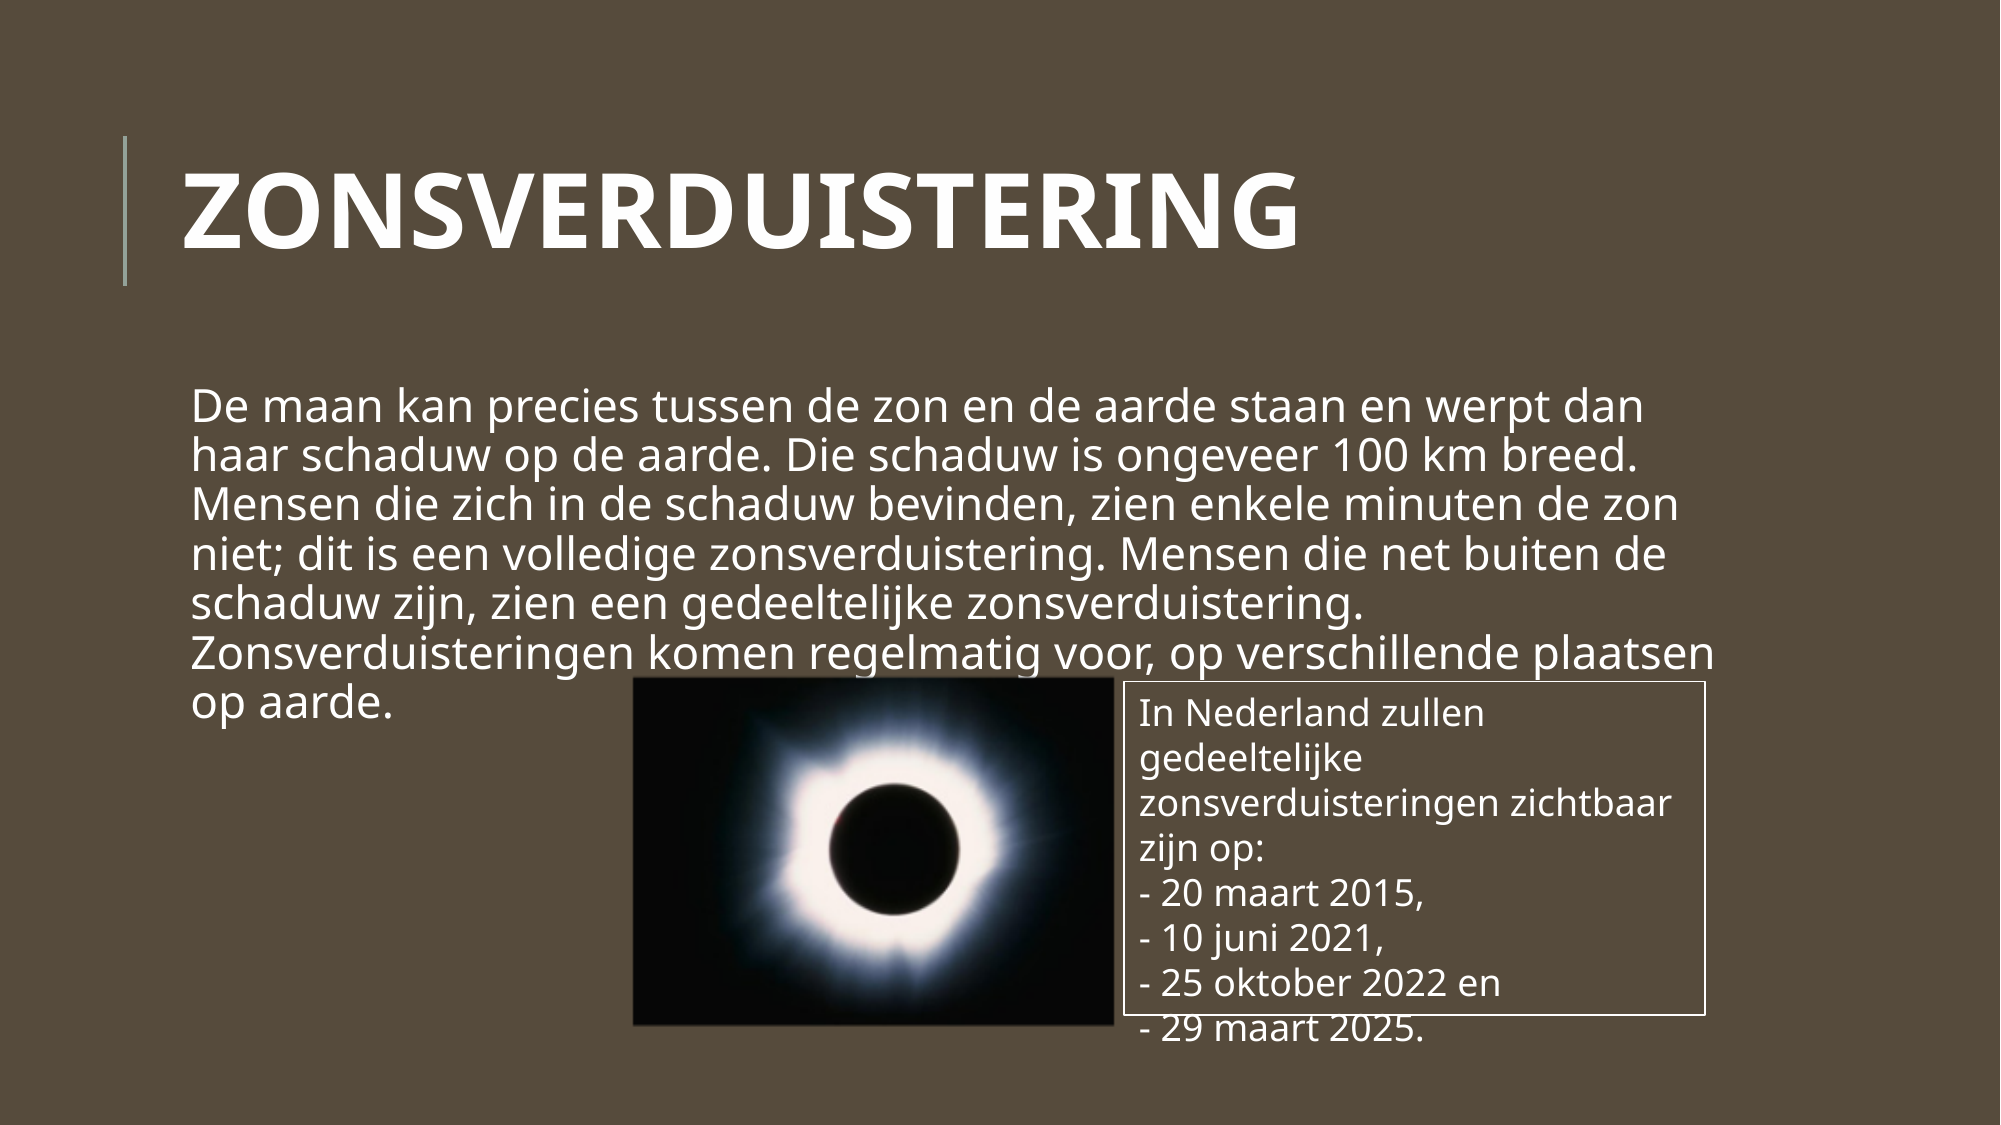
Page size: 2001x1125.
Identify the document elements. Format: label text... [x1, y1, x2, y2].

list De maan kan precies tussen de zon en de aarde staan en werpt dan haar schaduw op de aarde. Die schaduw is ongeveer 100 km breed. Mensen die zich in de schaduw bevinden, zien enkele minuten de zon niet; dit is een volledige zonsverduistering. Mensen die net buiten de schaduw zijn, zien een gedeeltelijke zonsverduistering. Zonsverduisteringen komen regelmatig voor, op verschillende plaatsen op aarde. [168, 375, 1763, 1035]
picture [564, 667, 1120, 1042]
title ZONSVERDUISTERING [168, 96, 1763, 342]
text_box In Nederland zullen gedeeltelijke zonsverduisteringen zichtbaar zijn op: - 20 maart 2015, - 10 juni 2021, - 25 oktober 2022 en - 29 maart 2025. [1126, 681, 1705, 1015]
